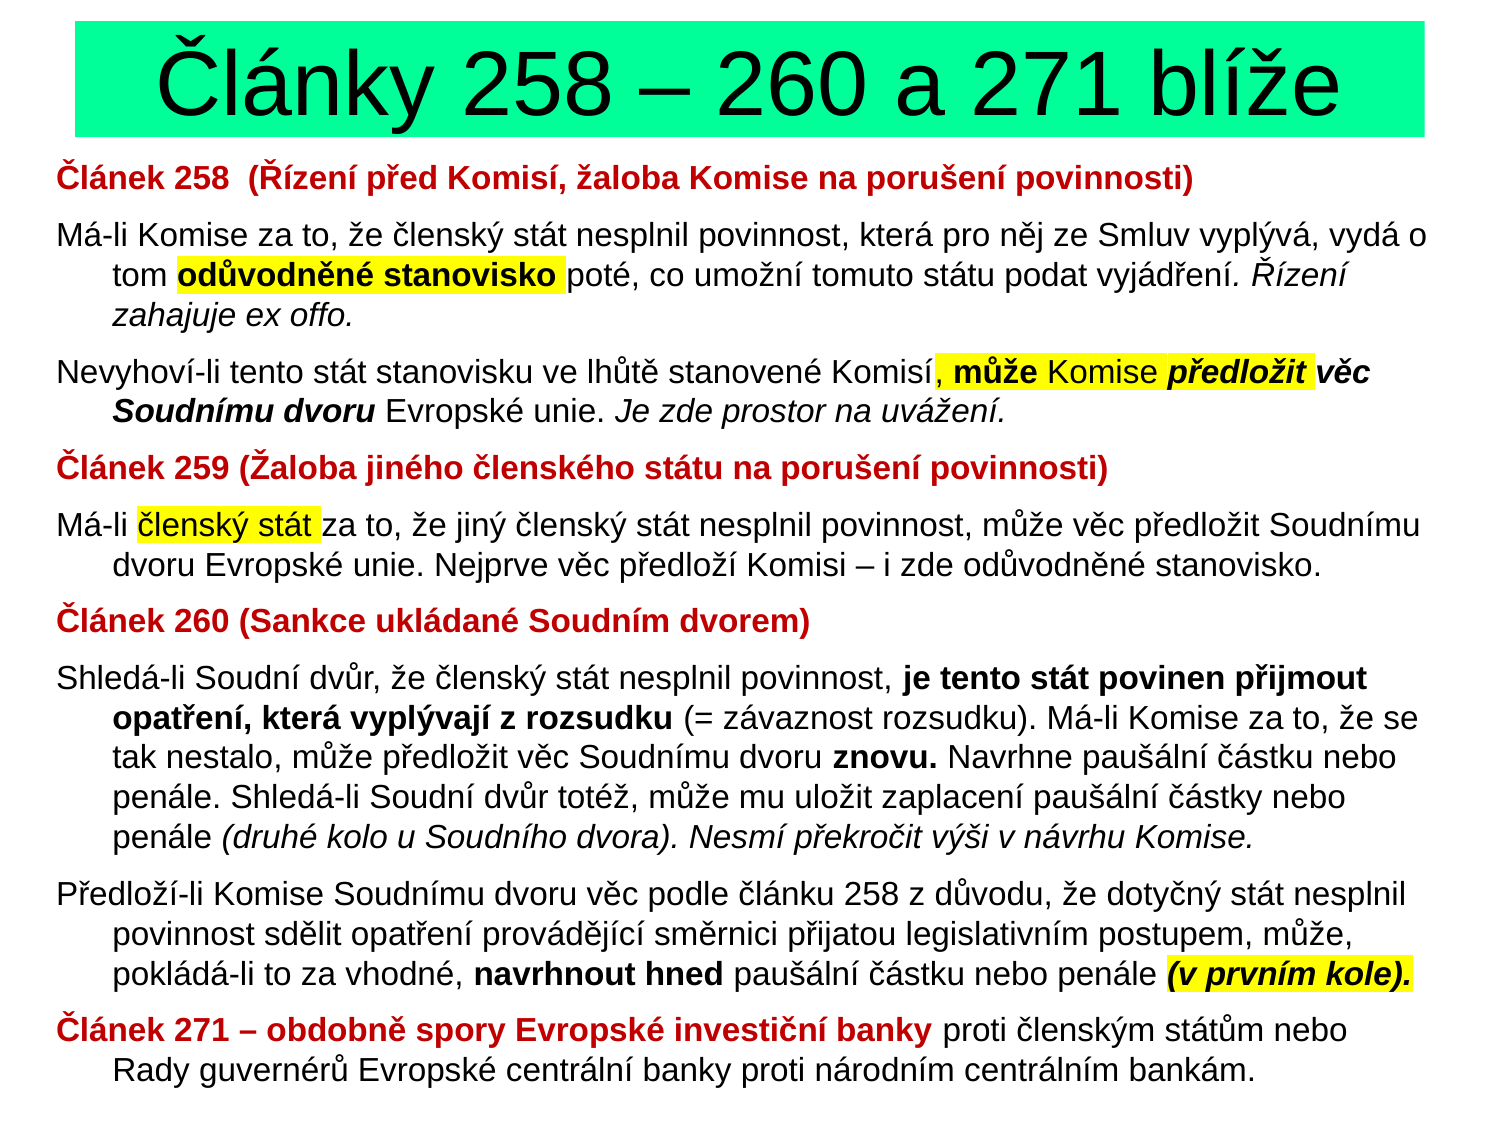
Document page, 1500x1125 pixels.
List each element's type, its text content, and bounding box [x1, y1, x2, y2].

list Článek 258 (Řízení před Komisí, žaloba Komise na porušení povinnosti) Má-li Komise za to, že členský stát nesplnil povinnost, která pro něj ze Smluv vyplývá, vydá o tom odůvodněné stanovisko poté, co umožní tomuto státu podat vyjádření. Řízení zahajuje ex offo. Nevyhoví-li tento stát stanovisku ve lhůtě stanovené Komisí, může Komise předložit věc Soudnímu dvoru Evropské unie. Je zde prostor na uvážení. Článek 259 (Žaloba jiného členského státu na porušení povinnosti) Má-li členský stát za to, že jiný členský stát nesplnil povinnost, může věc předložit Soudnímu dvoru Evropské unie. Nejprve věc předloží Komisi – i zde odůvodněné stanovisko. Článek 260 (Sankce ukládané Soudním dvorem) Shledá-li Soudní dvůr, že členský stát nesplnil povinnost, je tento stát povinen přijmout opatření, která vyplývají z rozsudku (= závaznost rozsudku). Má-li Komise za to, že se tak nestalo, může předložit věc Soudnímu dvoru znovu. Navrhne paušální částku nebo penále. Shledá-li Soudní dvůr totéž, může mu uložit zaplacení paušální částky nebo penále (druhé kolo u Soudního dvora). Nesmí překročit výši v návrhu Komise. Předloží-li Komise Soudnímu dvoru věc podle článku 258 z důvodu, že dotyčný stát nesplnil povinnost sdělit opatření provádějící směrnici přijatou legislativním postupem, může, pokládá-li to za vhodné, navrhnout hned paušální částku nebo penále (v prvním kole). Článek 271 – obdobně spory Evropské investiční banky proti členským státům nebo Rady guvernérů Evropské centrální banky proti národním centrálním bankám. [41, 149, 1447, 1104]
title Články 258 – 260 a 271 blíže [75, 21, 1425, 138]
